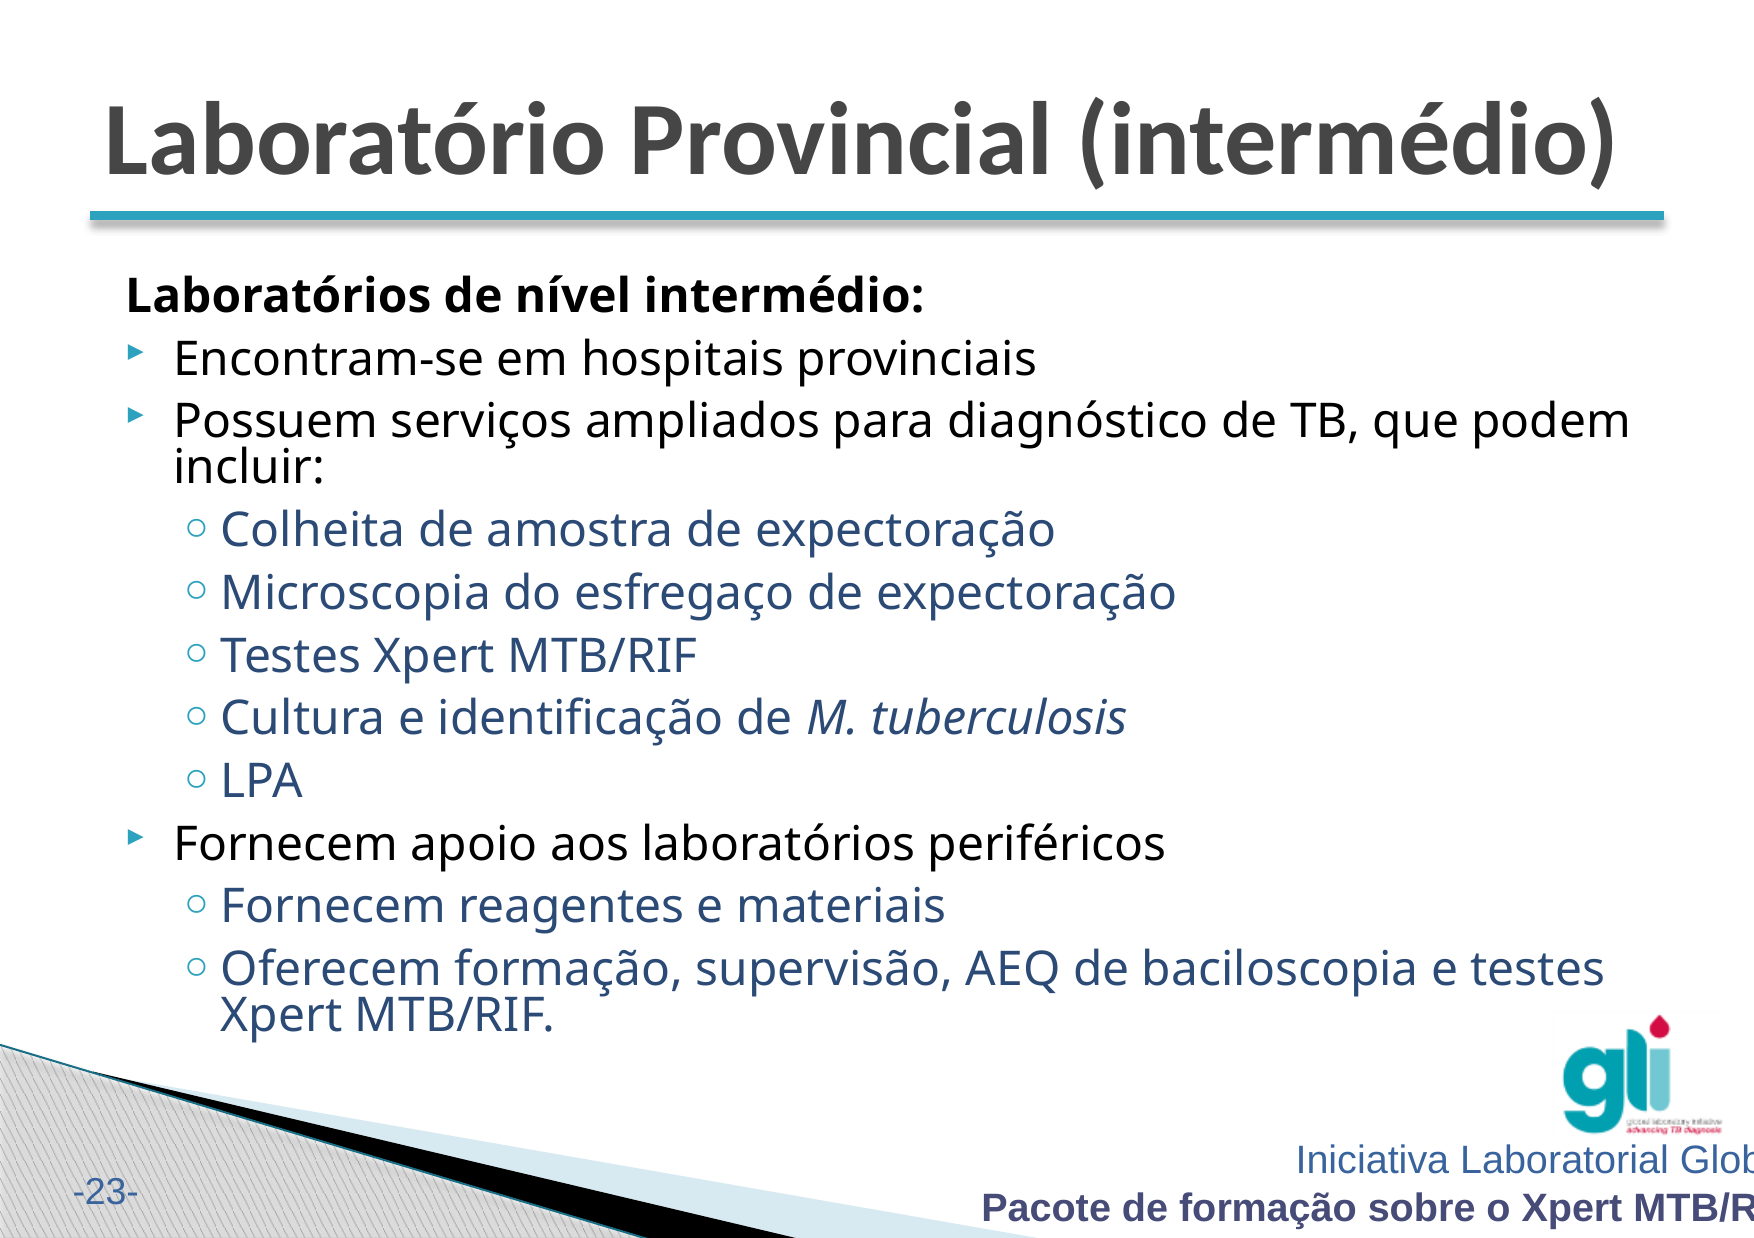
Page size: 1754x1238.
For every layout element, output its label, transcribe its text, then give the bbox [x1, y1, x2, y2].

title Laboratório Provincial (intermédio) [87, 49, 1666, 216]
list Laboratórios de nível intermédio: Encontram-se em hospitais provinciais Possuem serviços ampliados para diagnóstico de TB, que podem incluir: Colheita de amostra de expectoração Microscopia do esfregaço de expectoração Testes Xpert MTB/RIF Cultura e identificação de M. tuberculosis LPA Fornecem apoio aos laboratórios periféricos Fornecem reagentes e materiais Oferecem formação, supervisão, AEQ de baciloscopia e testes Xpert MTB/RIF. [87, 267, 1666, 1104]
picture [1553, 1011, 1727, 1139]
